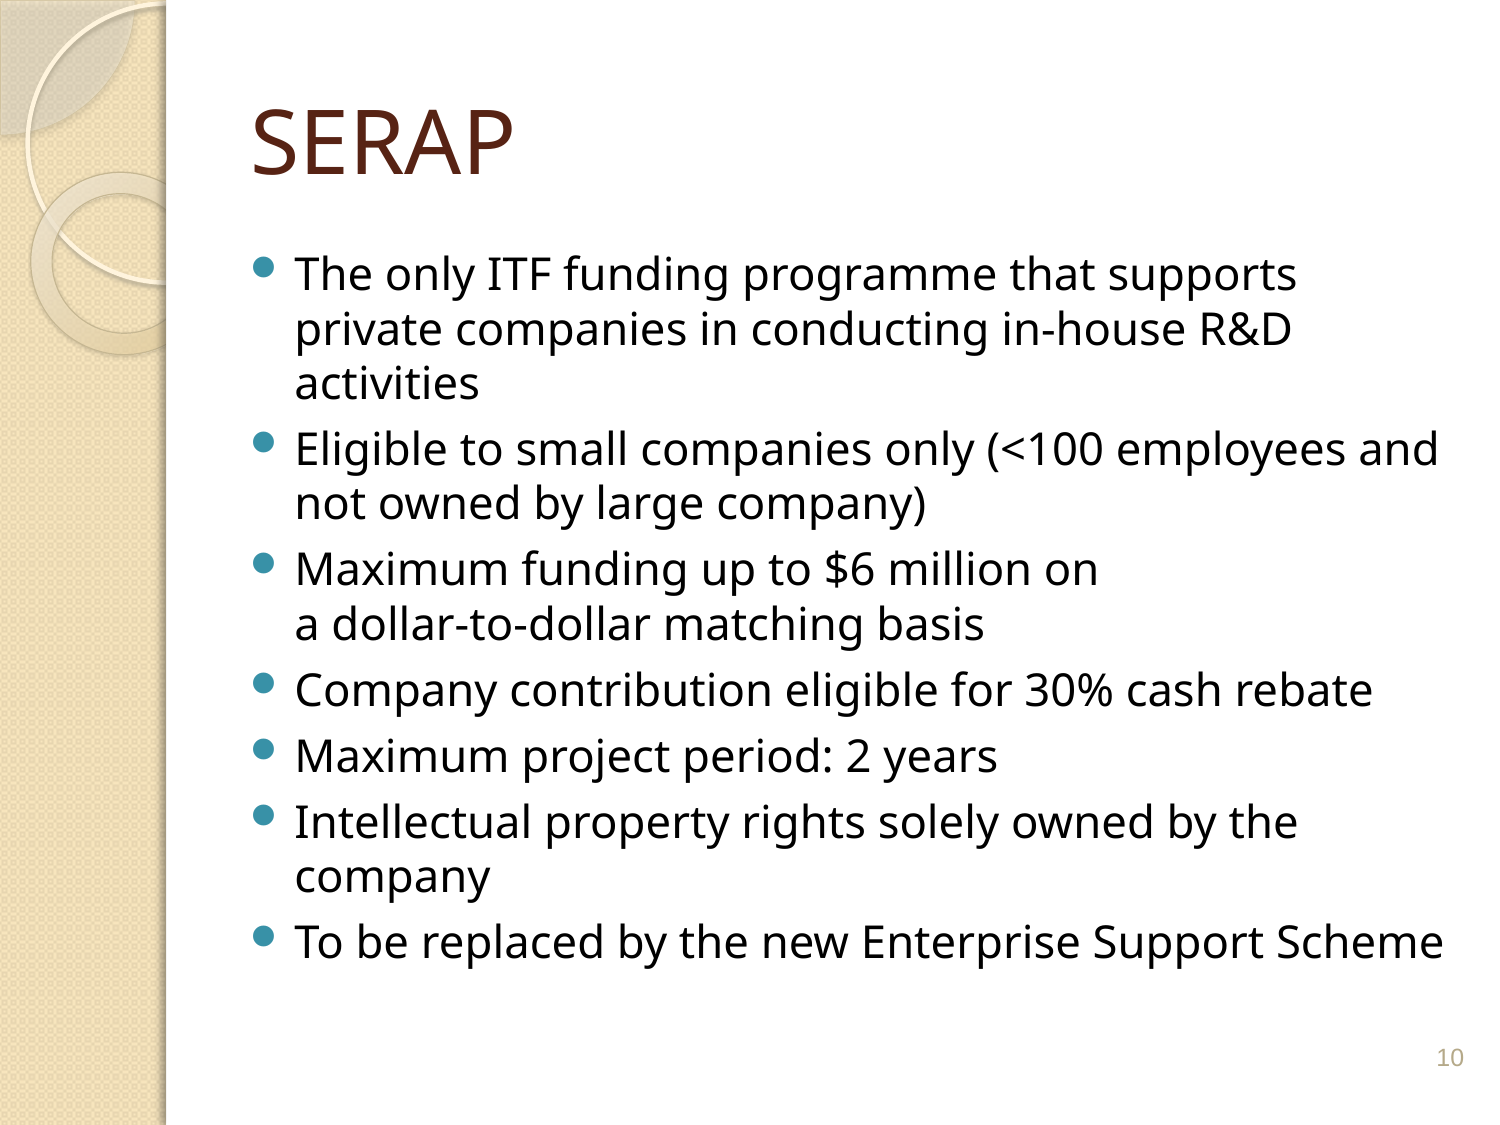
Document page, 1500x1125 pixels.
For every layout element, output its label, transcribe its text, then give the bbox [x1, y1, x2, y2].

title SERAP [235, 45, 1466, 233]
list The only ITF funding programme that supports private companies in conducting in-house R&D activities Eligible to small companies only (<100 employees and not owned by large company) Maximum funding up to $6 million on a dollar-to-dollar matching basis Company contribution eligible for 30% cash rebate Maximum project period: 2 years Intellectual property rights solely owned by the company To be replaced by the new Enterprise Support Scheme [235, 237, 1466, 1025]
slide_number 10 [1413, 1034, 1488, 1113]
